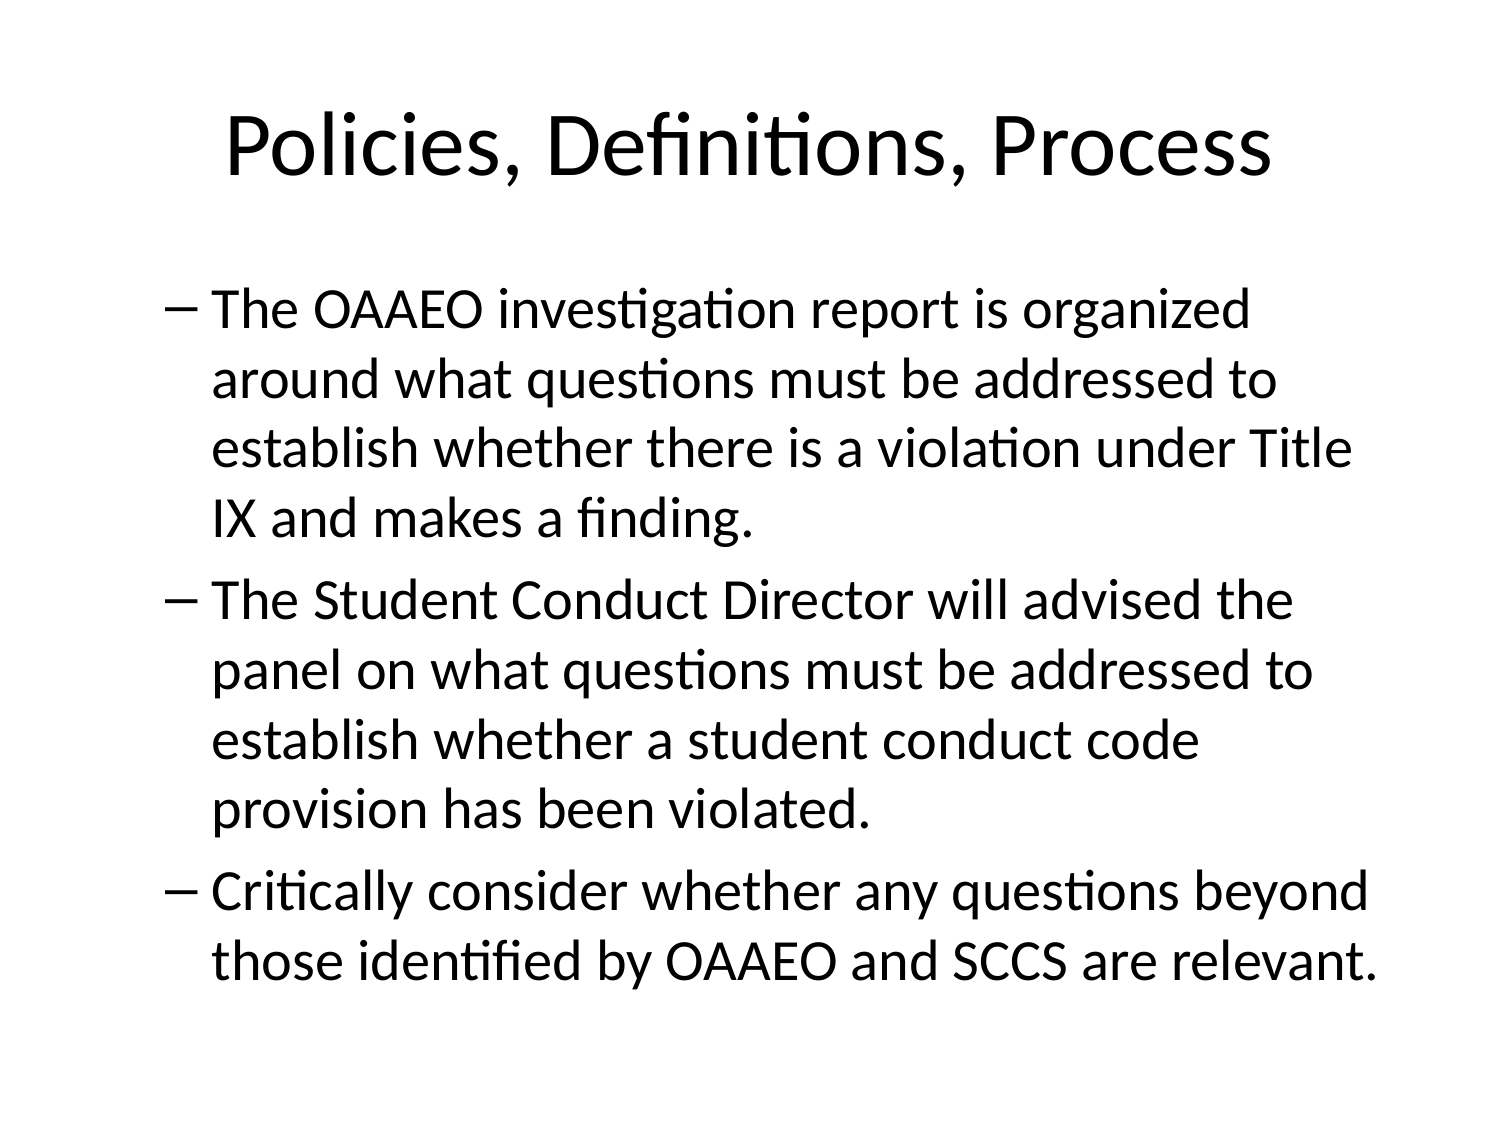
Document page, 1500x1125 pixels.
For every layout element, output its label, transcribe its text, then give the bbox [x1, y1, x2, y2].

list The OAAEO investigation report is organized around what questions must be addressed to establish whether there is a violation under Title IX and makes a finding. The Student Conduct Director will advised the panel on what questions must be addressed to establish whether a student conduct code provision has been violated. Critically consider whether any questions beyond those identified by OAAEO and SCCS are relevant. [75, 262, 1425, 1005]
title Policies, Definitions, Process [75, 45, 1425, 233]
